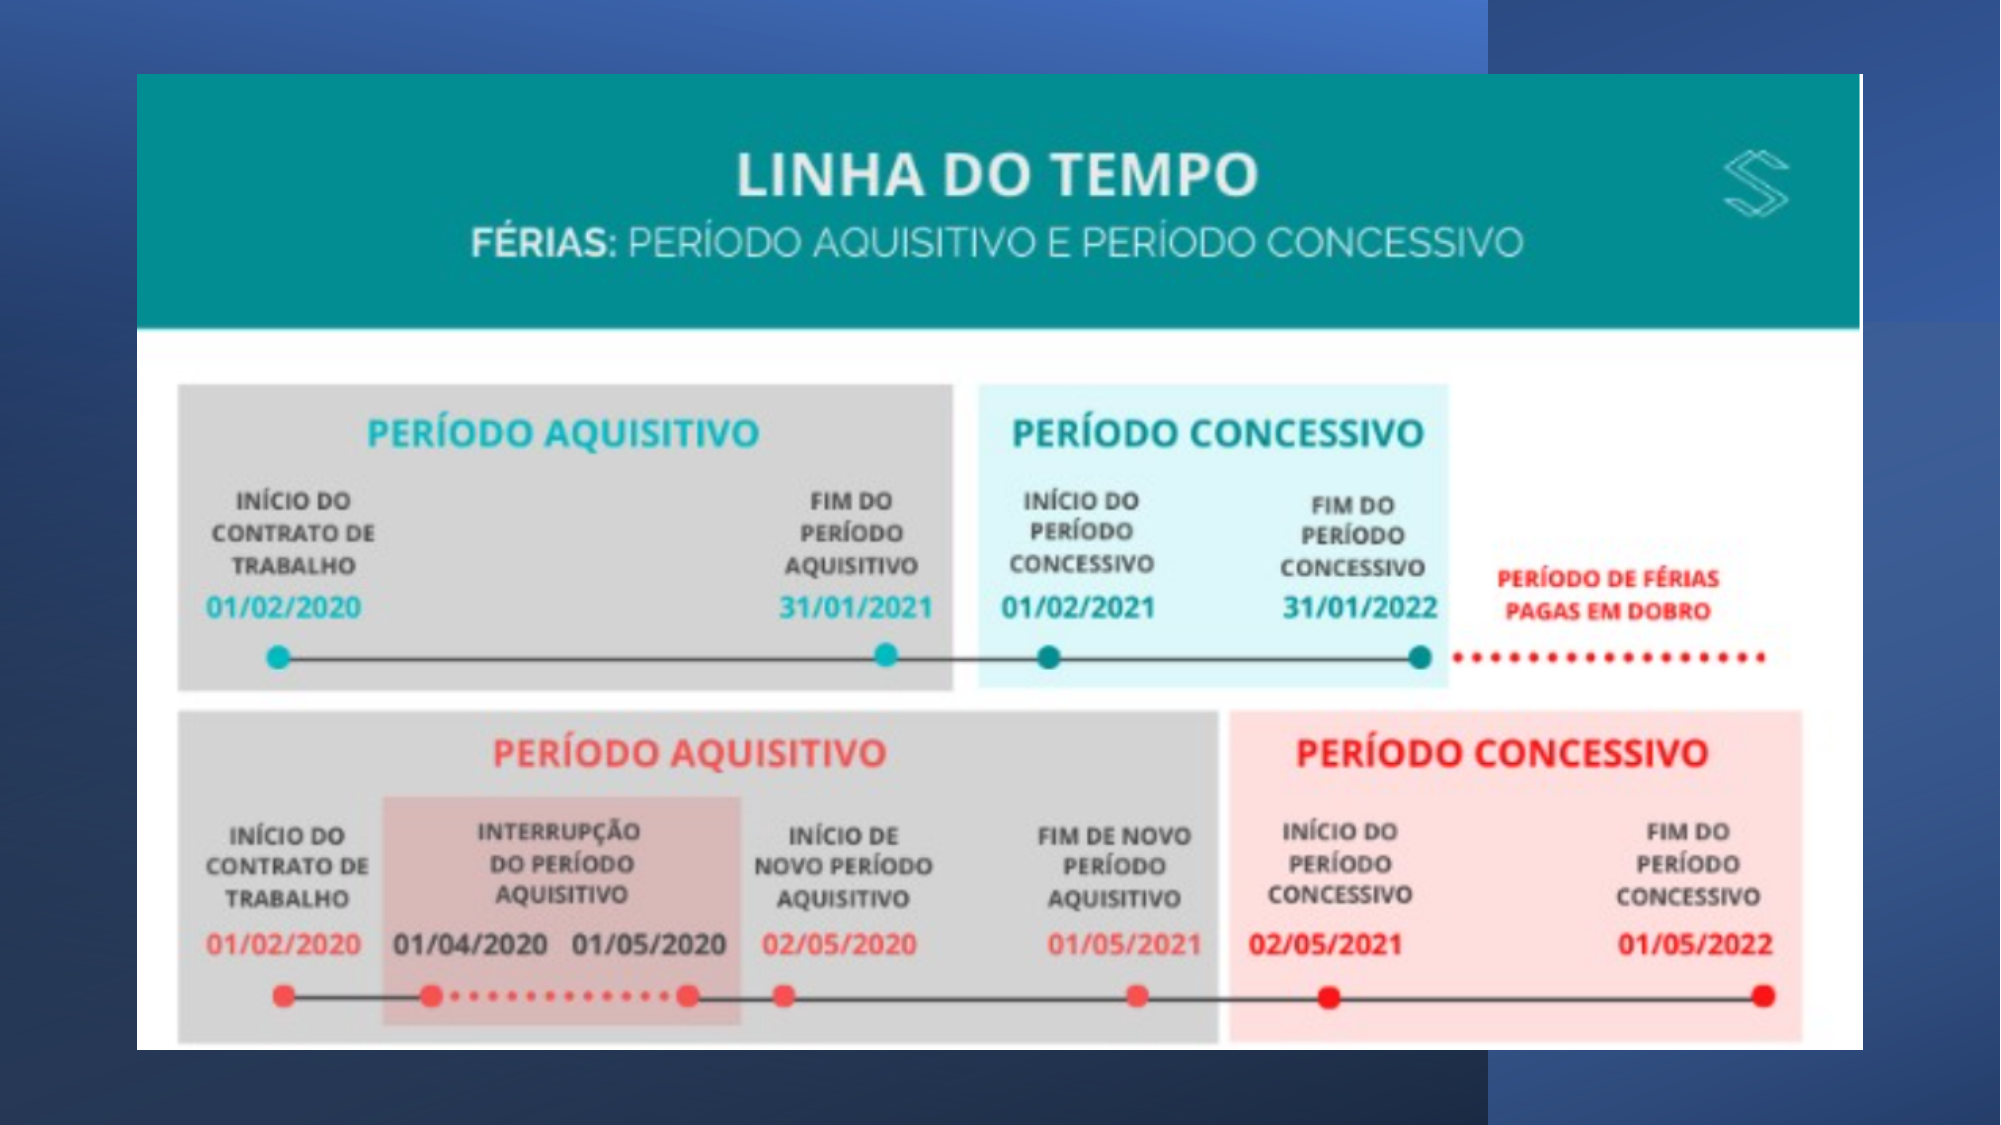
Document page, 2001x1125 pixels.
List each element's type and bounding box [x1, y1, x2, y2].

text_box [0, 0, 1489, 321]
text_box [0, 321, 2000, 1125]
text_box [1489, 0, 2000, 321]
list [137, 74, 1863, 1050]
